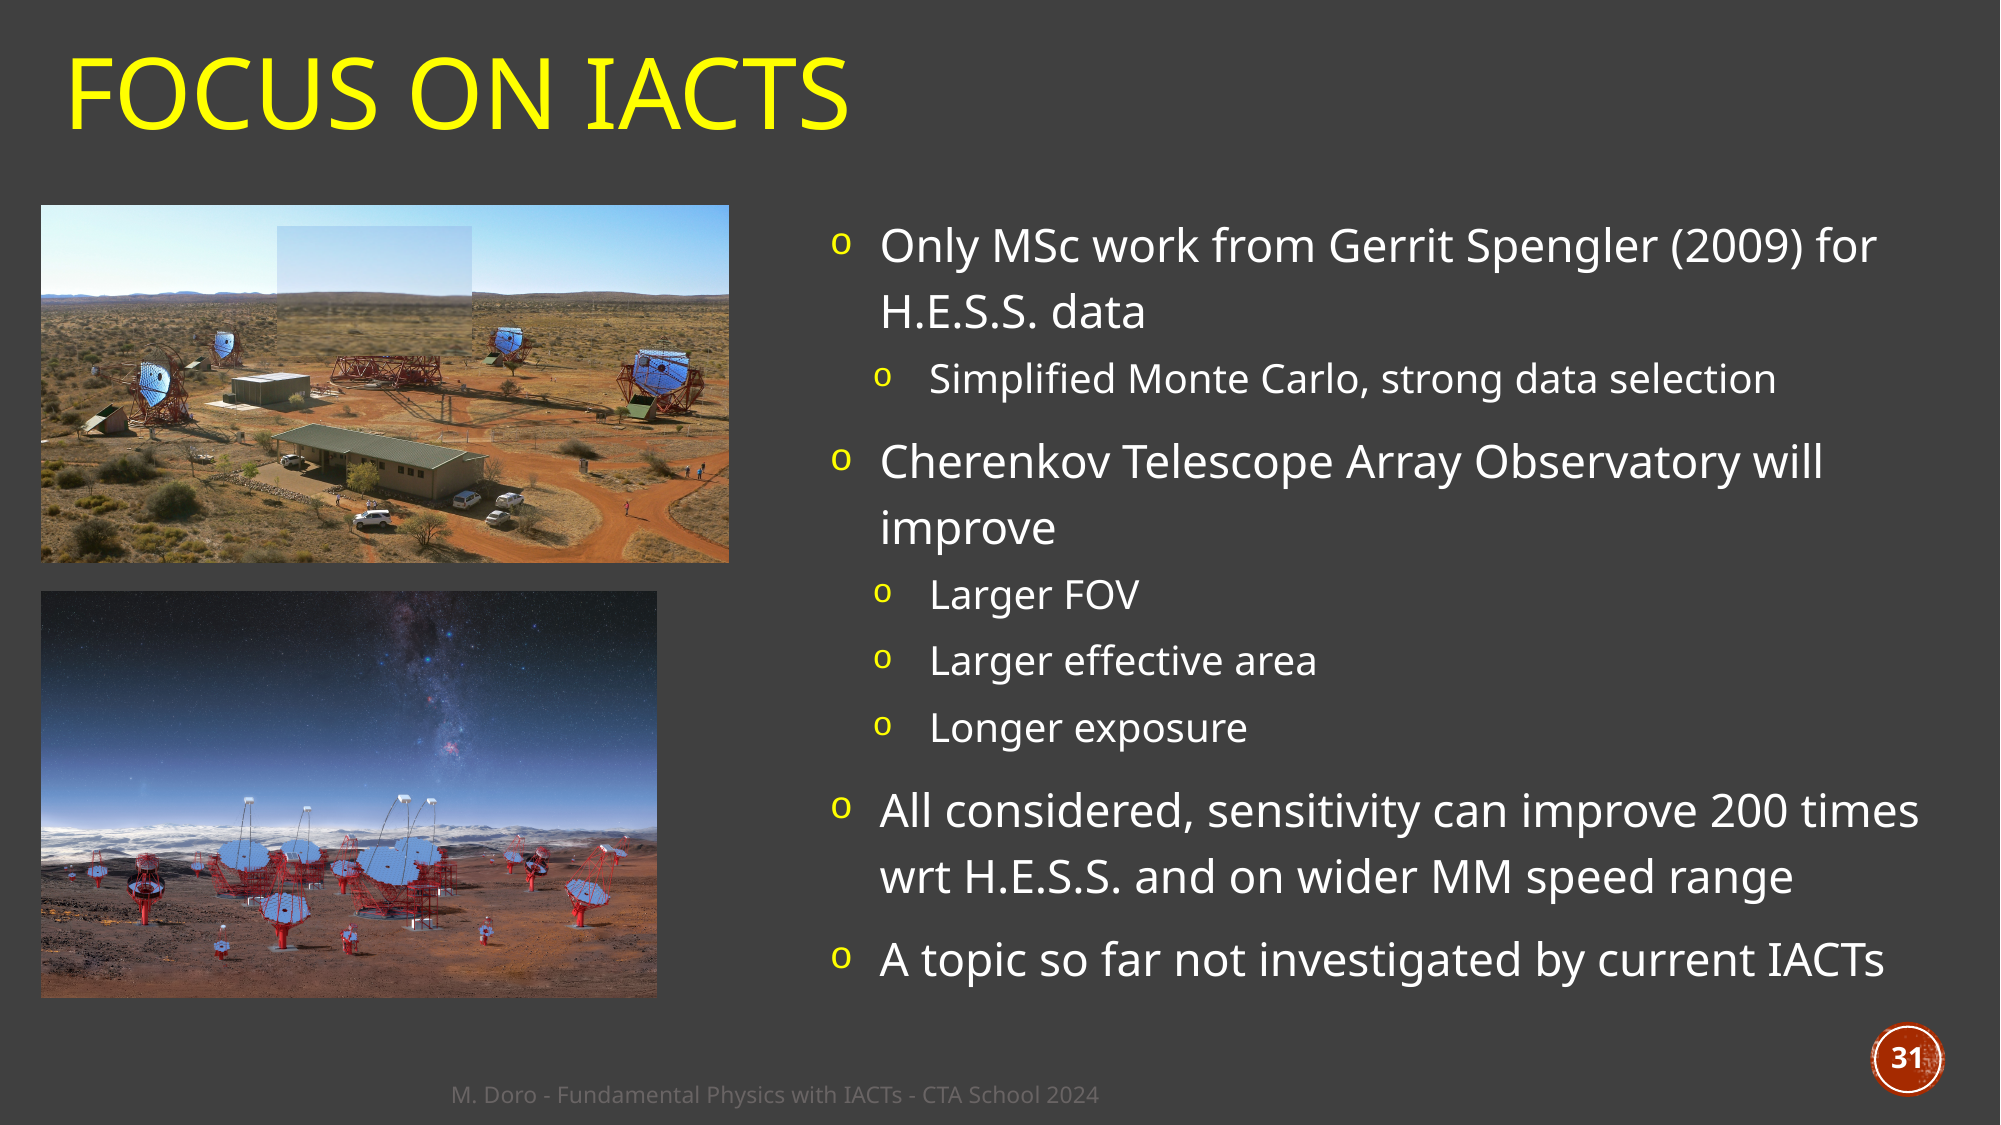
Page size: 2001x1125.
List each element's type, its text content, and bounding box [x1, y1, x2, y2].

footer M. Doro - Fundamental Physics with IACTs - CTA School 2024 [435, 1066, 1474, 1125]
title FOCUS on IACTs [48, 36, 1650, 159]
slide_number 31 [1855, 1028, 1961, 1089]
picture [41, 205, 729, 563]
list Only MSc work from Gerrit Spengler (2009) for H.E.S.S. data Simplified Monte Carlo, strong data selection Cherenkov Telescope Array Observatory will improve Larger FOV Larger effective area Longer exposure All considered, sensitivity can improve 200 times wrt H.E.S.S. and on wider MM speed range A topic so far not investigated by current IACTs [812, 198, 1947, 1013]
picture [41, 591, 657, 998]
